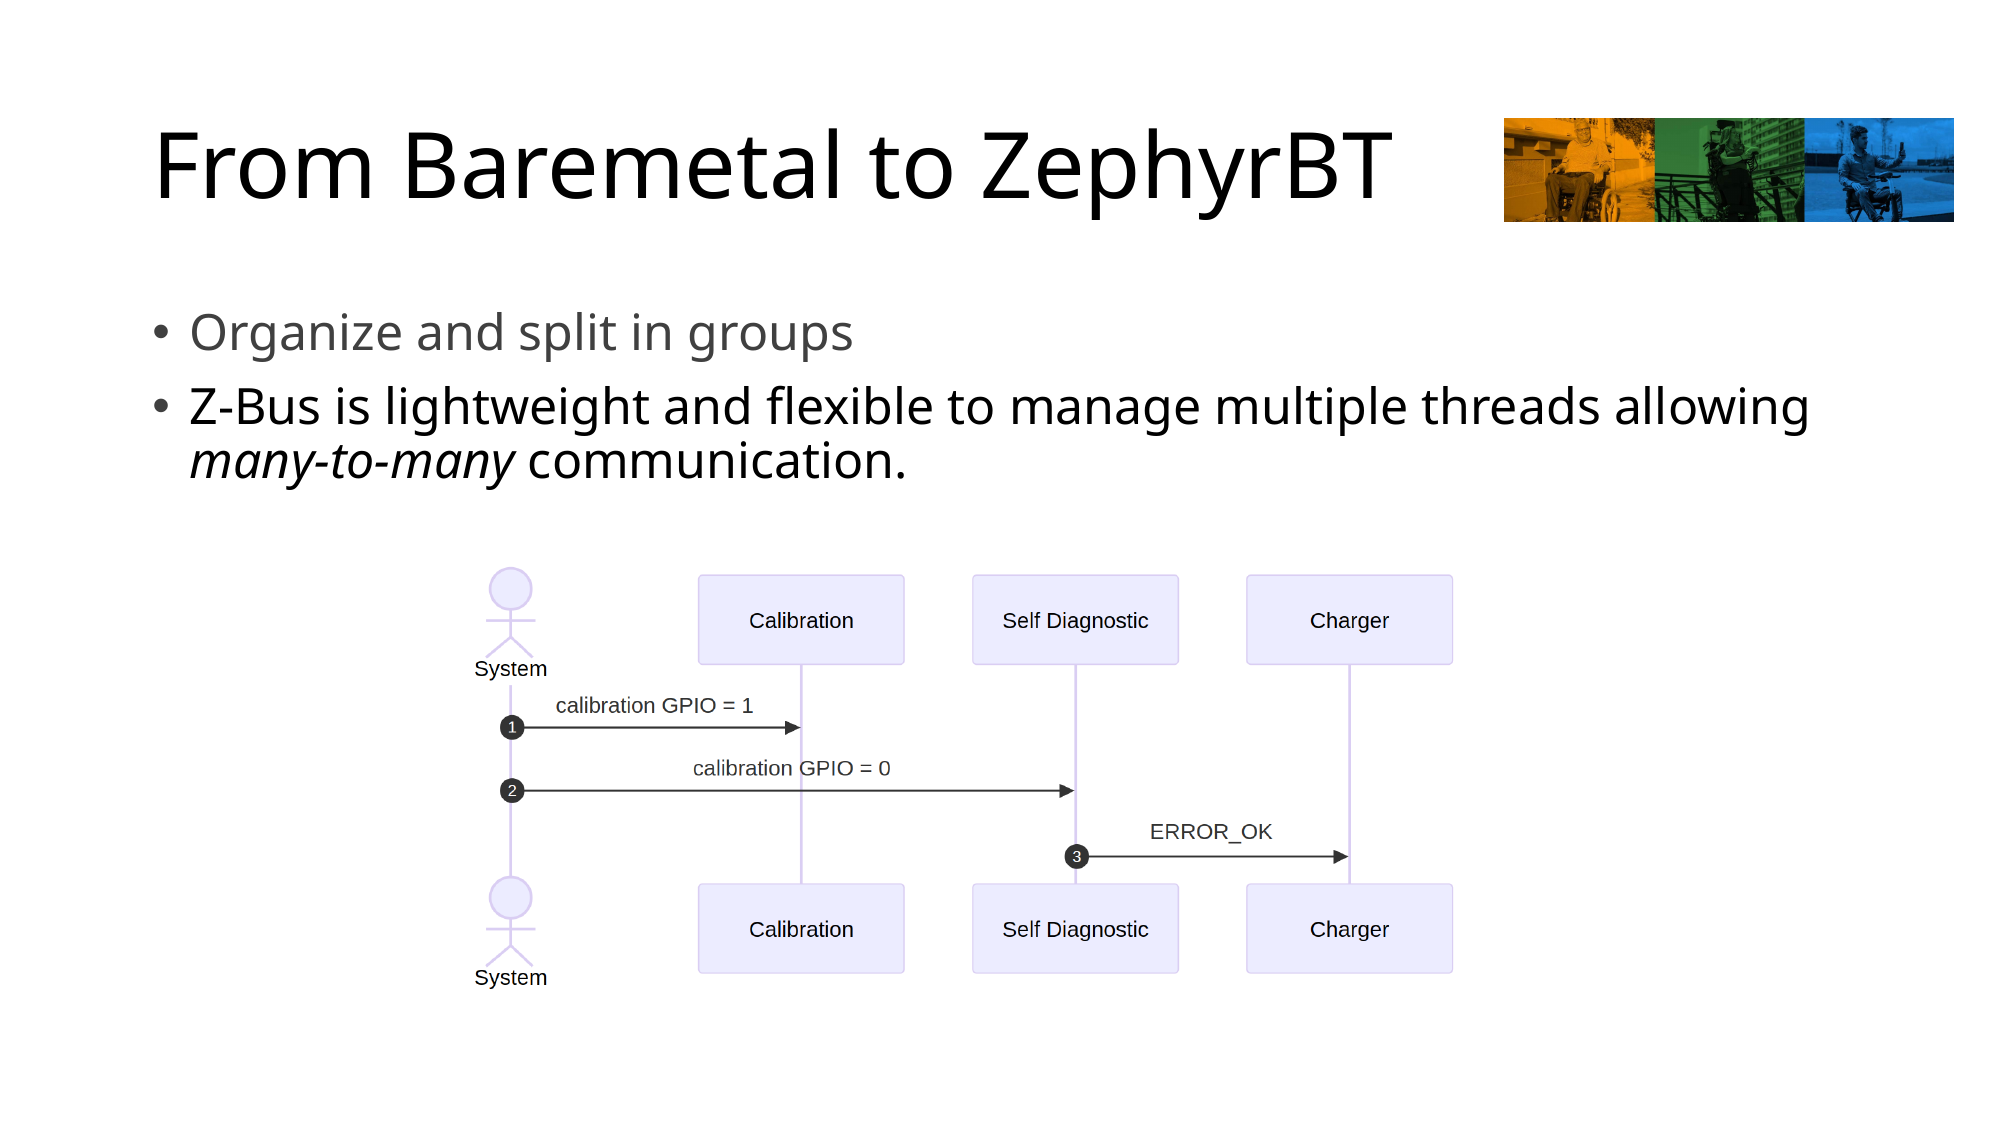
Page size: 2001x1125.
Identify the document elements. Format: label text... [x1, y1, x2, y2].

picture [1504, 118, 1954, 222]
text_box Organize and split in groups Z-Bus is lightweight and flexible to manage multiple threads allowing many-to-many communication. [137, 299, 1862, 1013]
text_box From Baremetal to ZephyrBT [137, 59, 1862, 277]
picture [375, 517, 1505, 1010]
